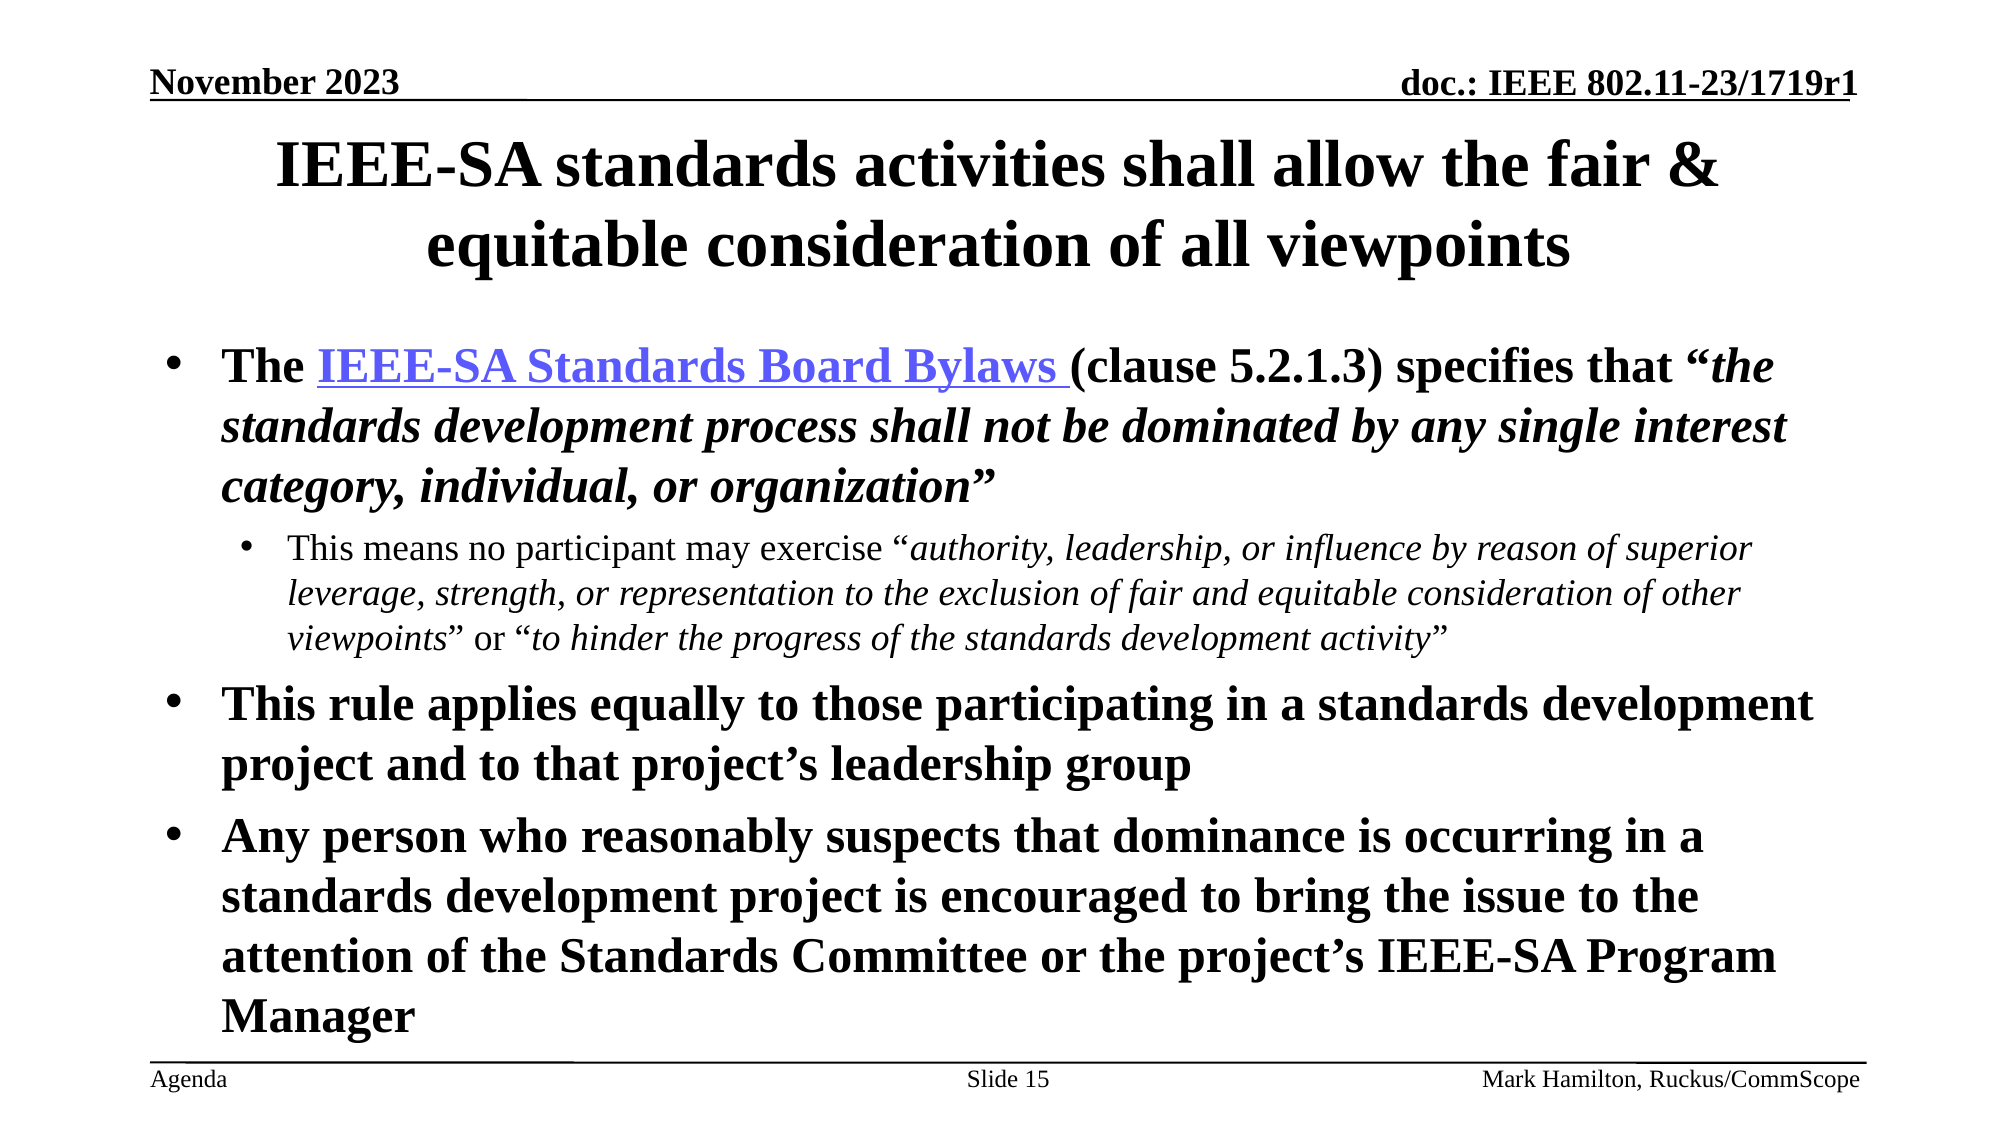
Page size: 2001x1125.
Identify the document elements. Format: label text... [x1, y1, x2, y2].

list The IEEE-SA Standards Board Bylaws (clause 5.2.1.3) specifies that “the standards development process shall not be dominated by any single interest category, individual, or organization” This means no participant may exercise “authority, leadership, or influence by reason of superior leverage, strength, or representation to the exclusion of fair and equitable consideration of other viewpoints” or “to hinder the progress of the standards development activity” This rule applies equally to those participating in a standards development project and to that project’s leadership group Any person who reasonably suspects that dominance is occurring in a standards development project is encouraged to bring the issue to the attention of the Standards Committee or the project’s IEEE-SA Program Manager [149, 324, 1850, 1000]
title IEEE-SA standards activities shall allow the fair & equitable consideration of all viewpoints [149, 112, 1850, 288]
slide_number Slide 15 [950, 1061, 1067, 1123]
